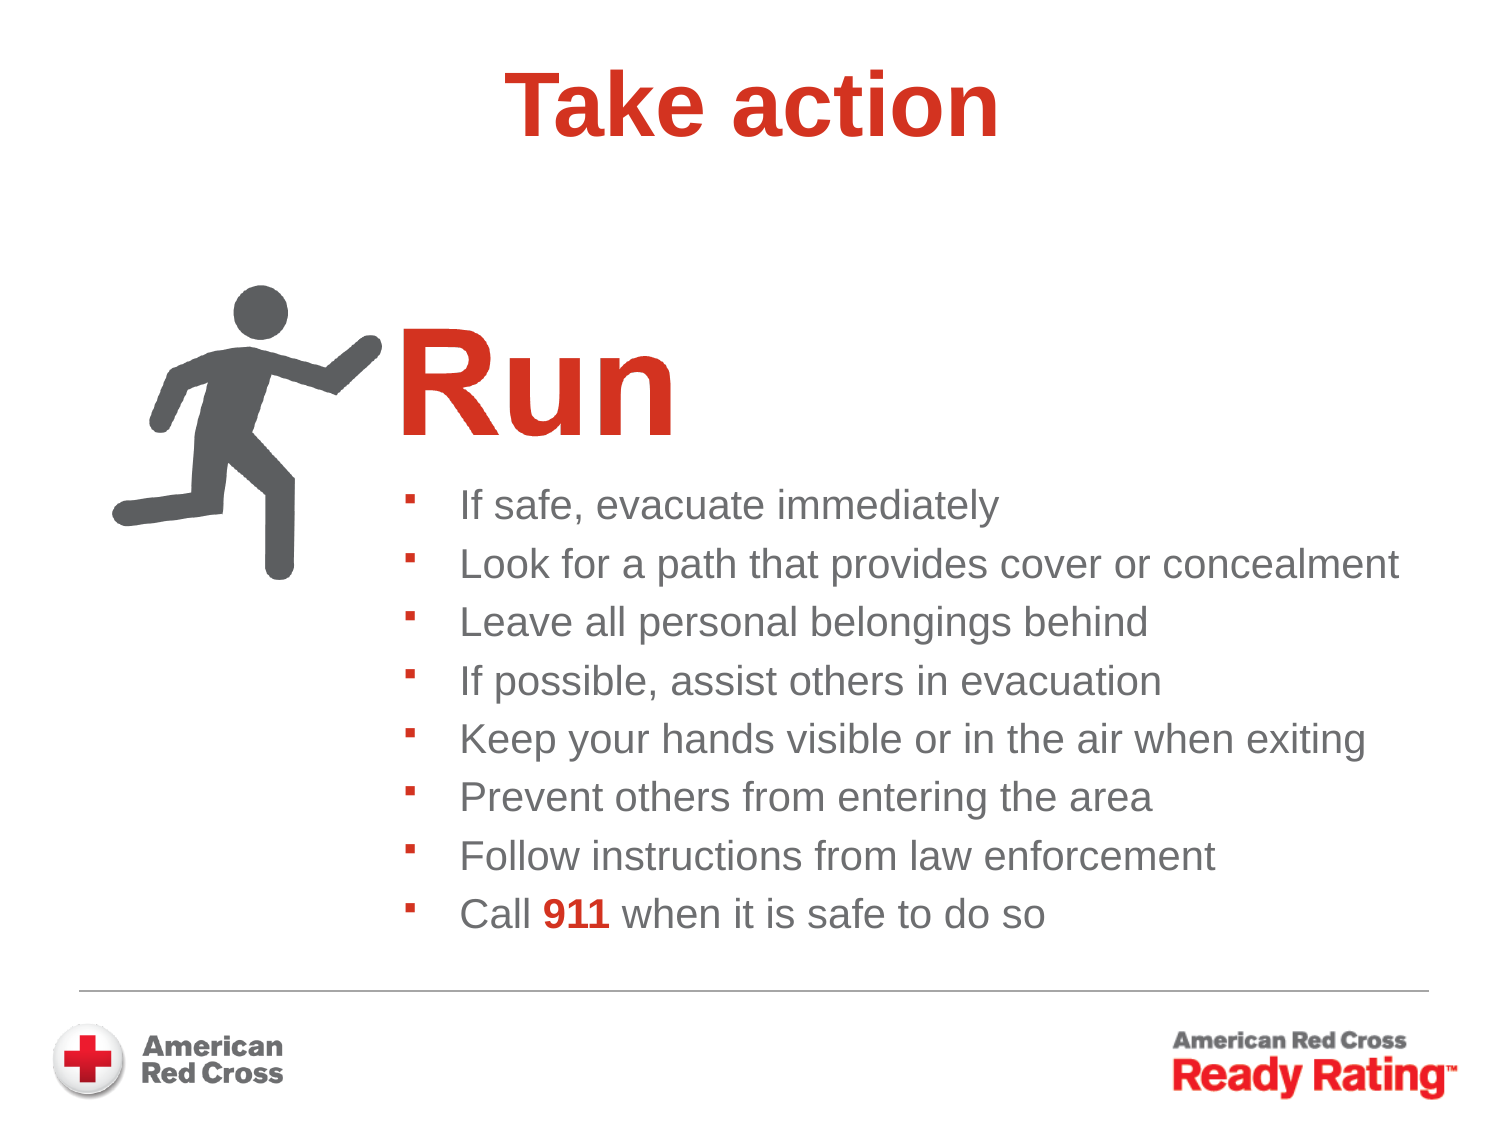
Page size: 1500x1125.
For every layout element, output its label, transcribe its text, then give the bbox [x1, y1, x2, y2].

picture [112, 244, 769, 581]
picture [1159, 1020, 1462, 1106]
list If safe, evacuate immediately Look for a path that provides cover or concealment Leave all personal belongings behind If possible, assist others in evacuation Keep your hands visible or in the air when exiting Prevent others from entering the area Follow instructions from law enforcement Call 911 when it is safe to do so [388, 412, 1432, 988]
picture [21, 992, 313, 1125]
title Take action [75, 0, 1433, 200]
